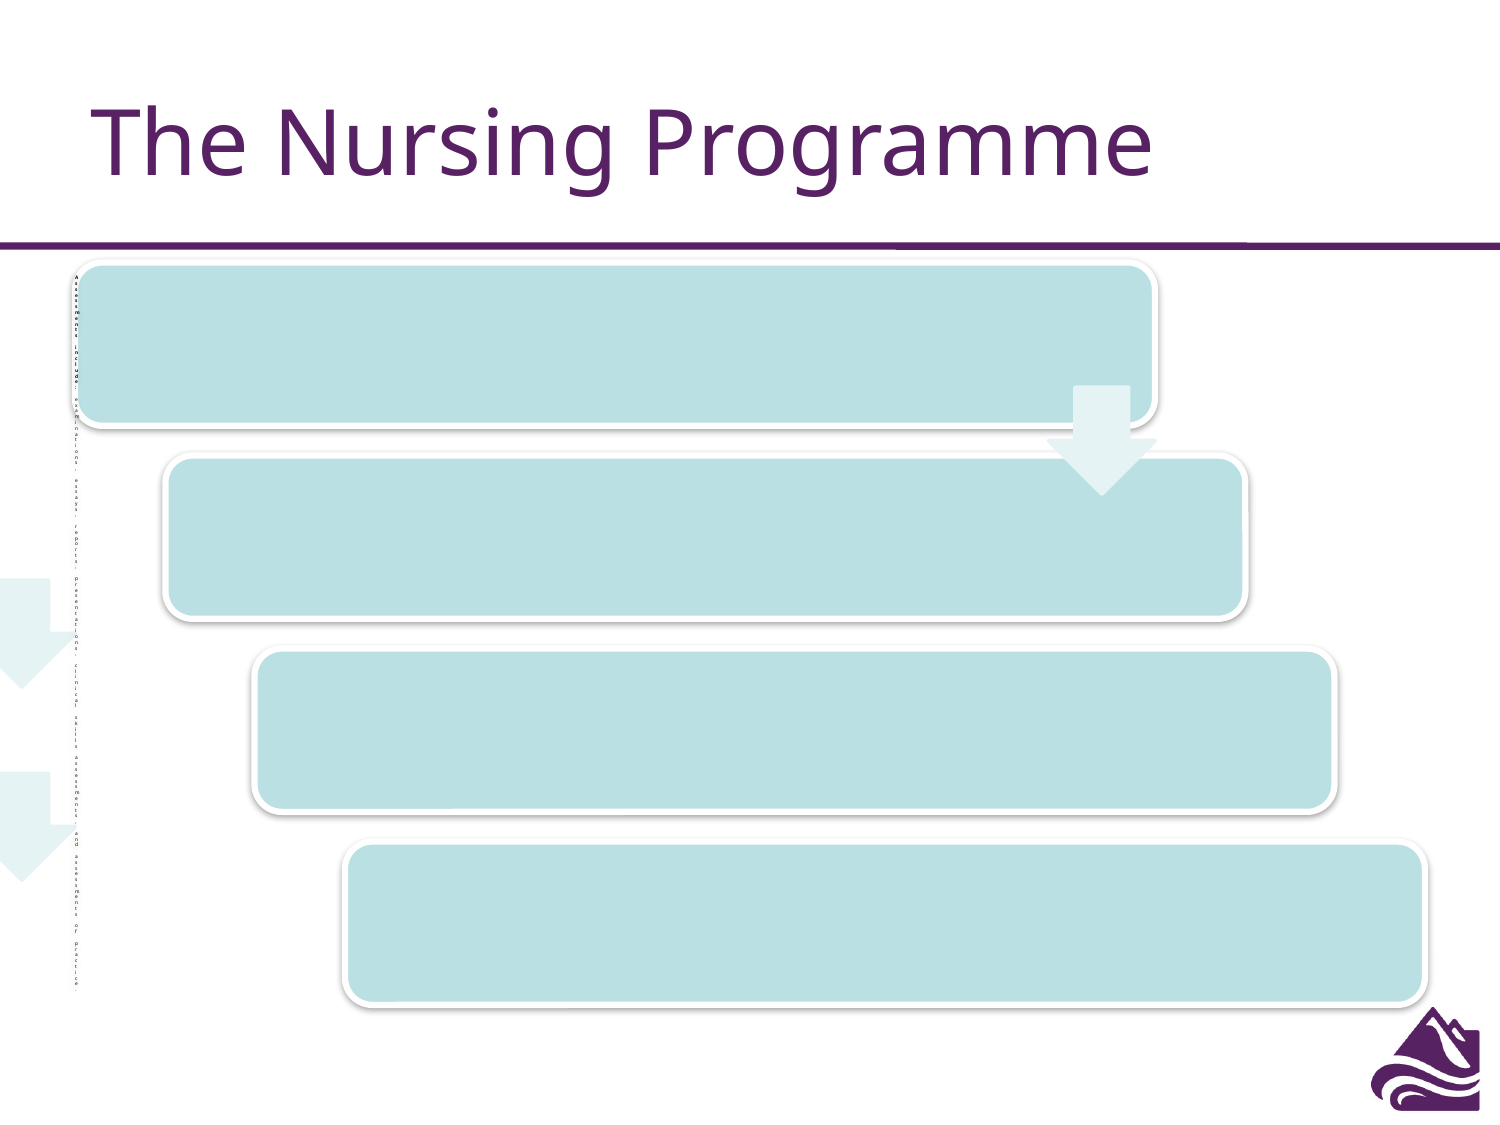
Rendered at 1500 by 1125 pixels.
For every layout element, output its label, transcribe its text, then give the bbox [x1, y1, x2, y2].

title The Nursing Programme [74, 44, 1426, 233]
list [74, 262, 1426, 1006]
picture [1371, 1007, 1486, 1114]
